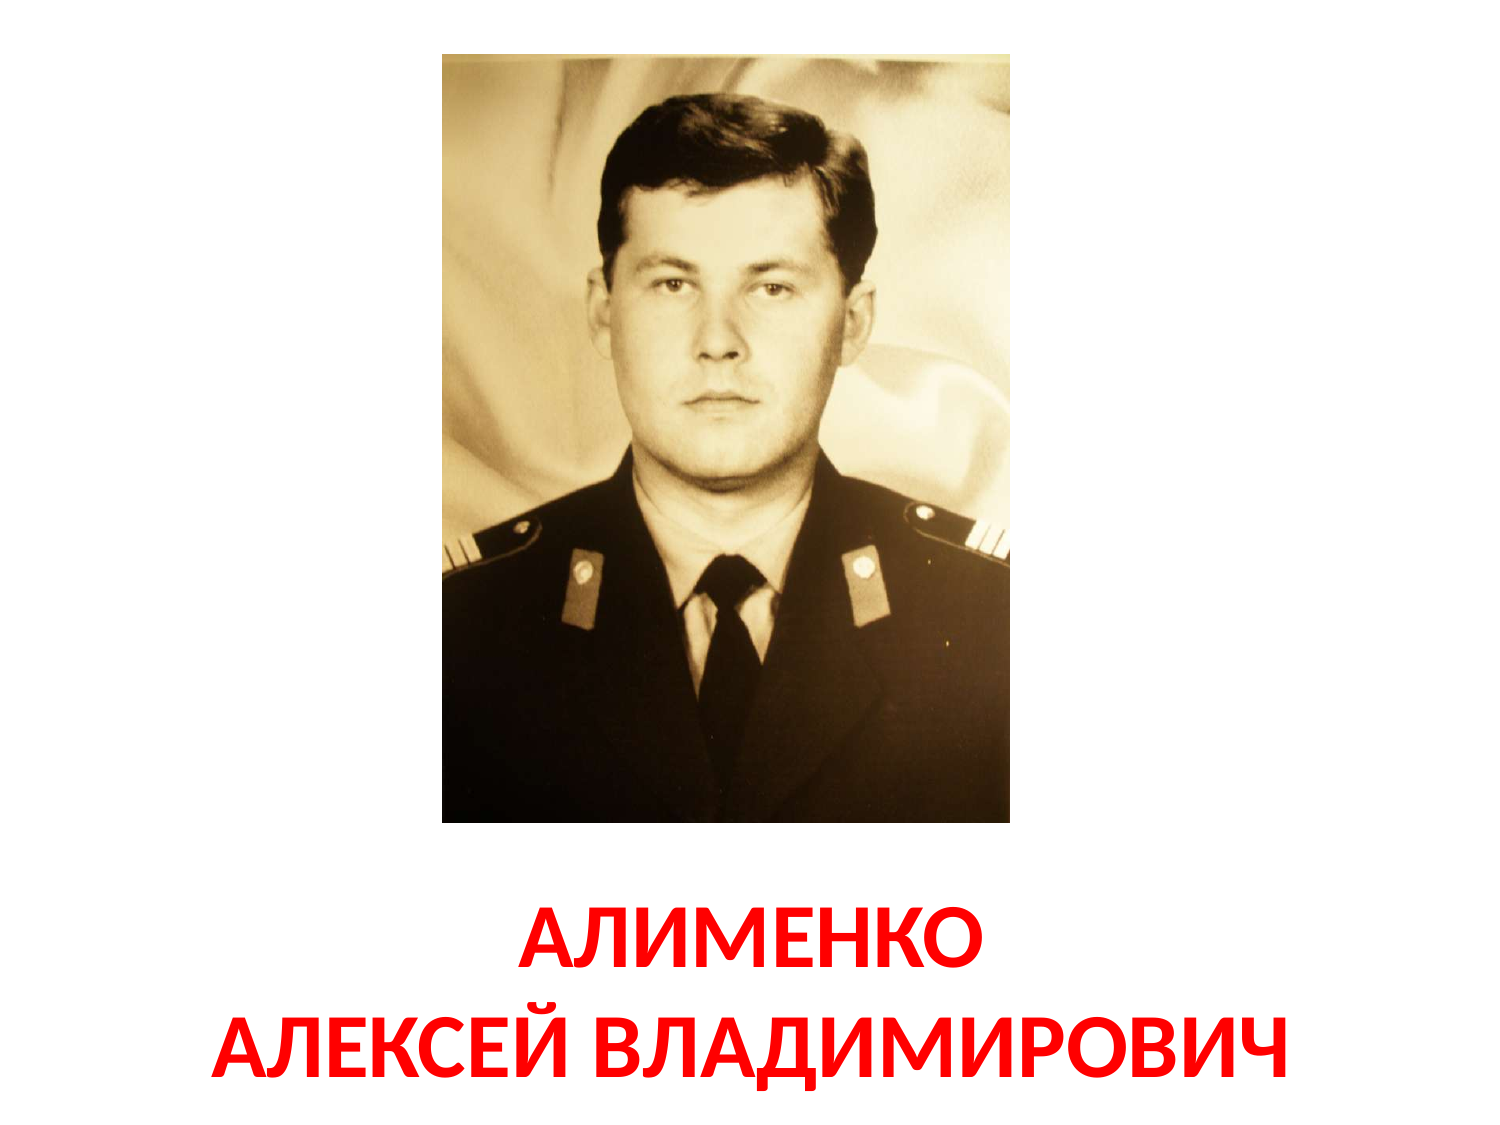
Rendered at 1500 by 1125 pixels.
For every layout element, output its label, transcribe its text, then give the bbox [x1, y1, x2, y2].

title АЛИМЕНКО АЛЕКСЕЙ ВЛАДИМИРОВИЧ [76, 846, 1427, 1125]
picture [442, 54, 1011, 823]
